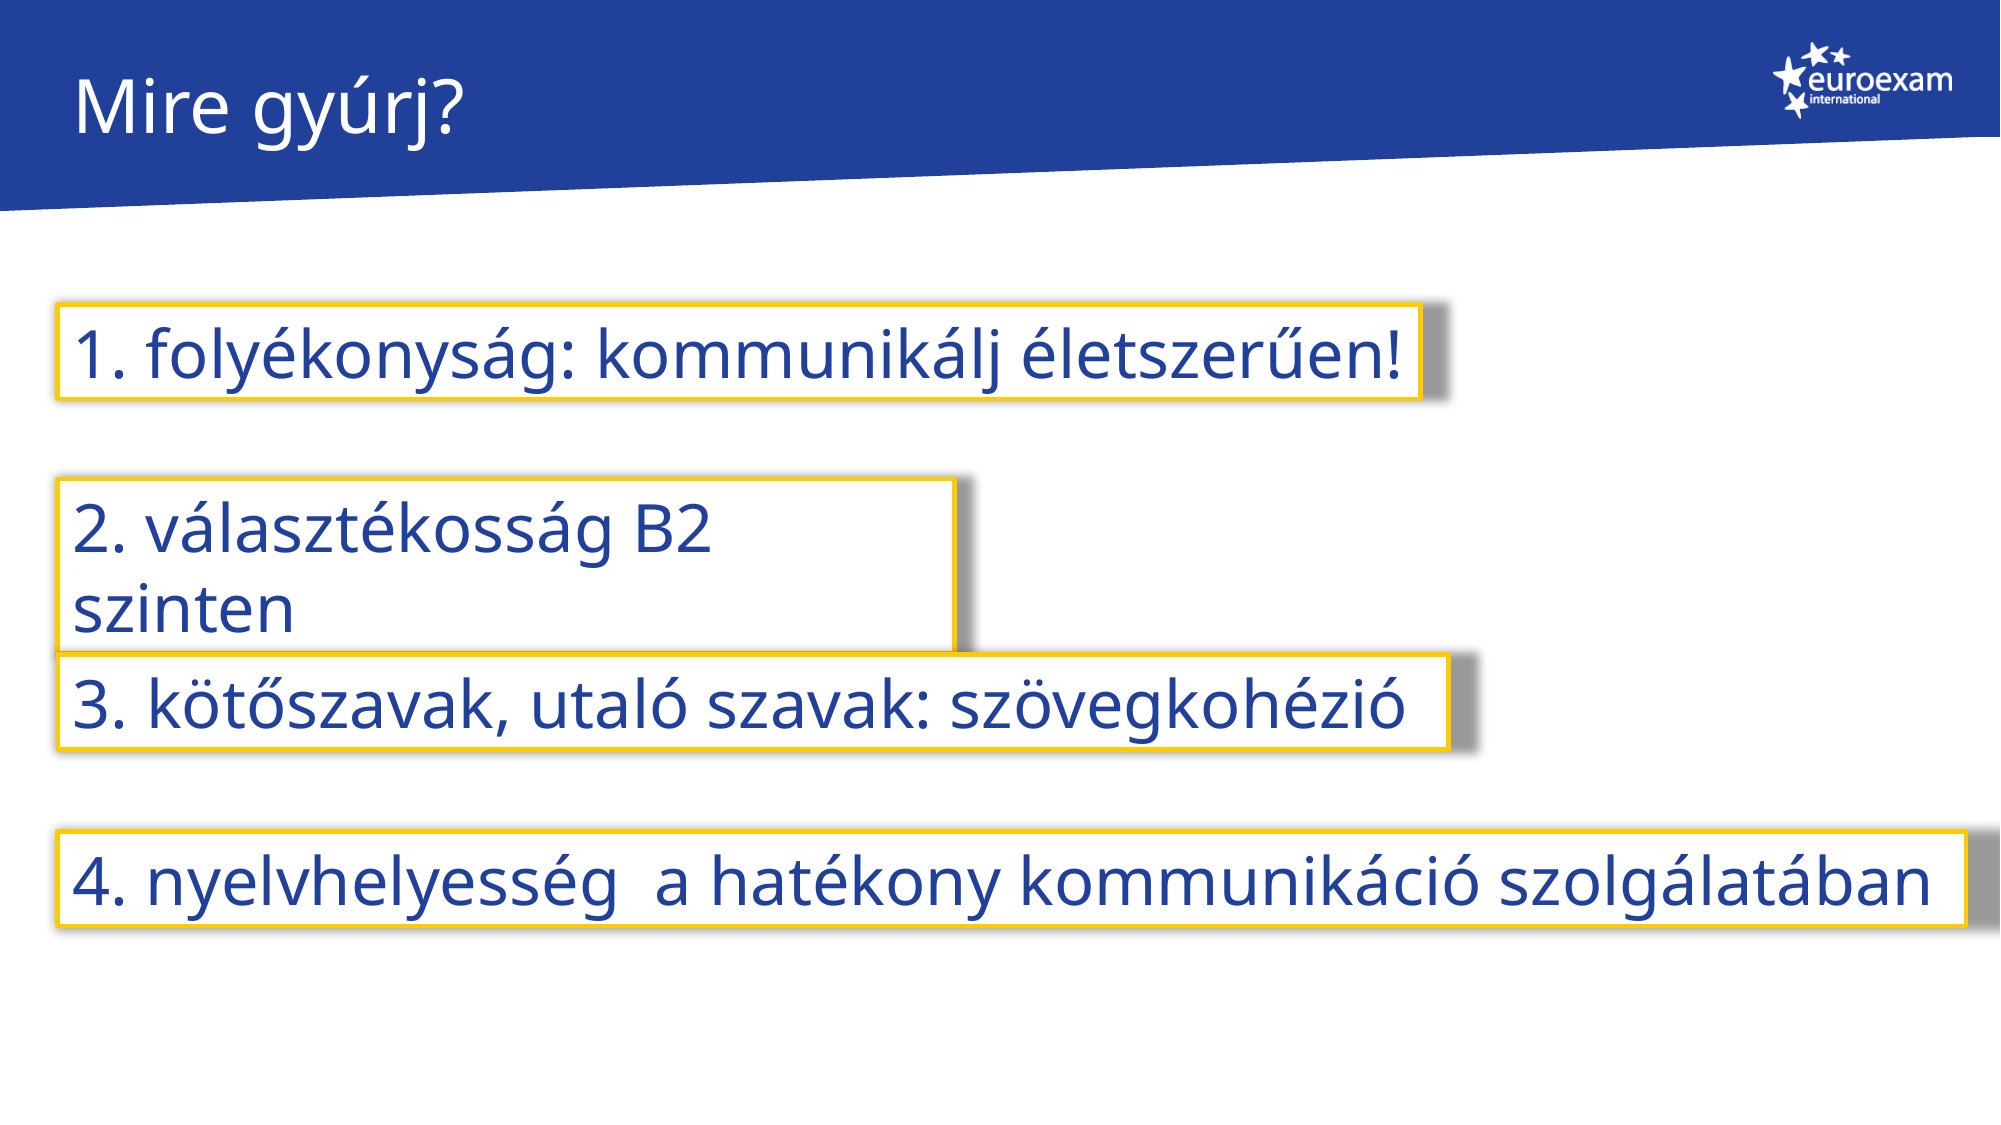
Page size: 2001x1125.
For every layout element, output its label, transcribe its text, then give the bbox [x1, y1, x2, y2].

text_box 2. választékosság B2 szinten [57, 478, 955, 648]
text_box 1. folyékonyság: kommunikálj életszerűen! [57, 304, 1421, 399]
text_box 4. nyelvhelyesség a hatékony kommunikáció szolgálatában [57, 831, 1967, 926]
text_box 3. kötőszavak, utaló szavak: szövegkohézió [57, 654, 1449, 750]
picture [1939, 42, 1952, 119]
title Mire gyúrj? [57, 42, 1939, 176]
